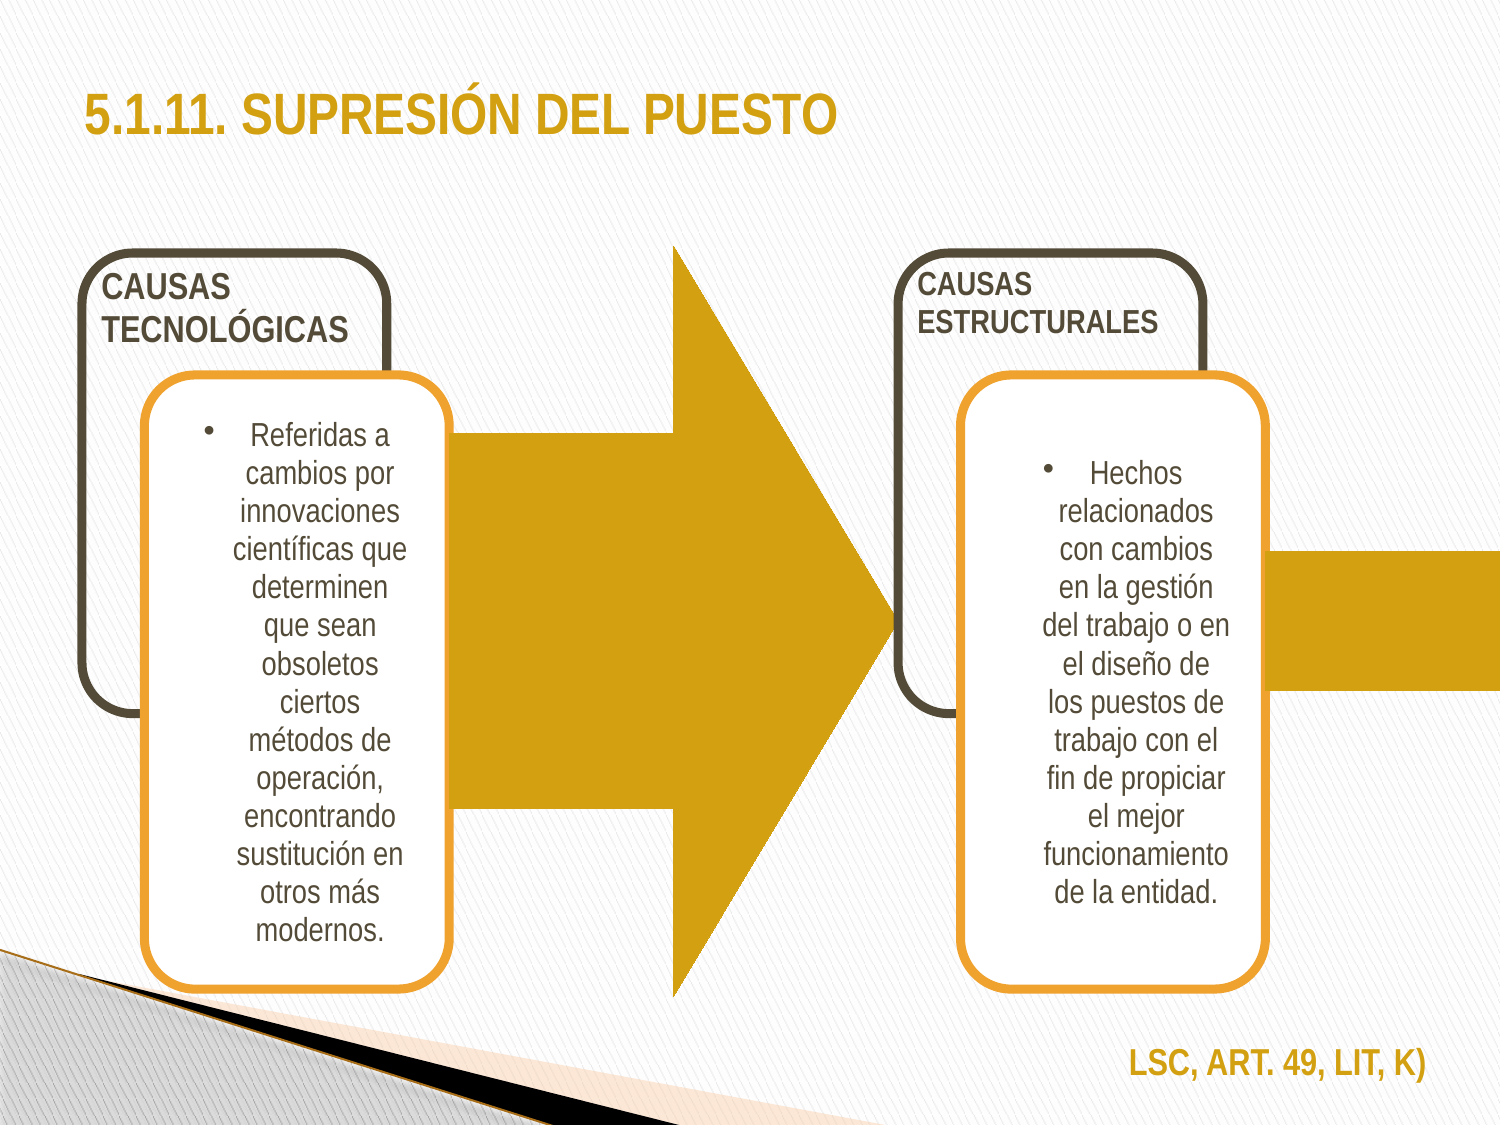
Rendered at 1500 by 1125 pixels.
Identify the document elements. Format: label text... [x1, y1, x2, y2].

title 5.1.11. SUPRESIÓN DEL PUESTO [70, 46, 1266, 176]
text_box LSC, ART. 49, LIT, K) [745, 1015, 1446, 1106]
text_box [81, 245, 1429, 997]
